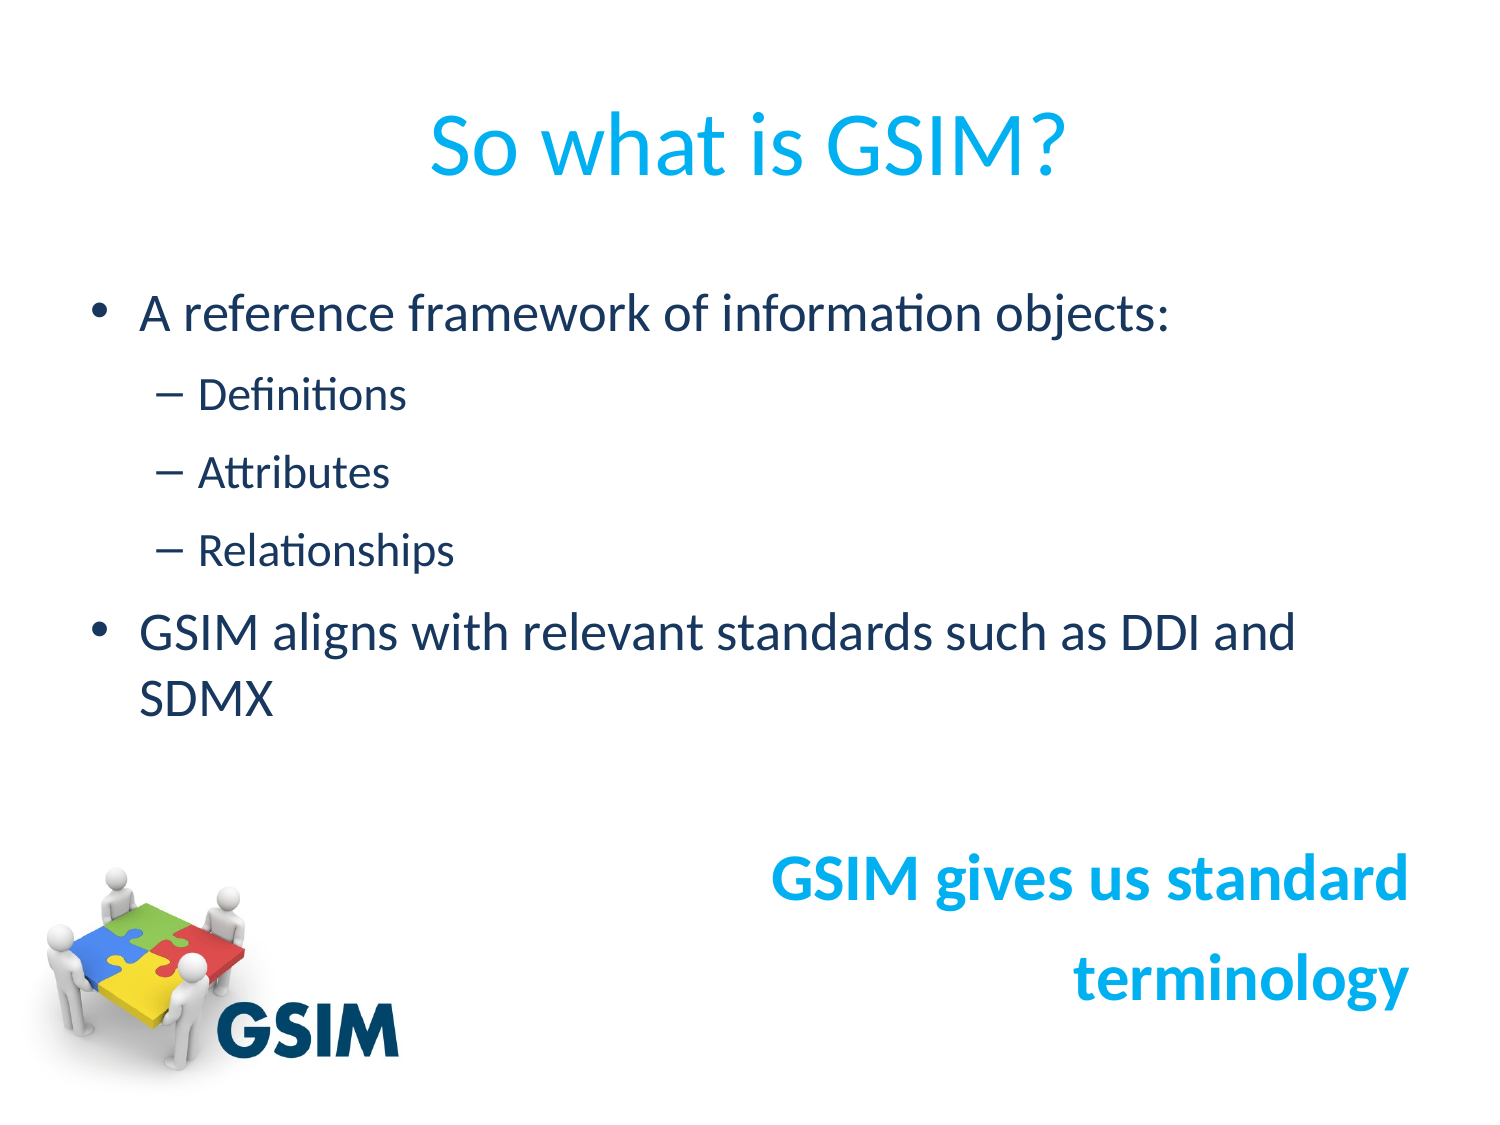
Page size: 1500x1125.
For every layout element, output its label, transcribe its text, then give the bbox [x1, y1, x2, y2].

picture [363, 1024, 371, 1040]
title So what is GSIM? [75, 45, 1425, 208]
list A reference framework of information objects: Definitions Attributes Relationships GSIM aligns with relevant standards such as DDI and SDMX GSIM gives us standard terminology [75, 208, 1425, 1024]
picture [0, 837, 417, 1125]
